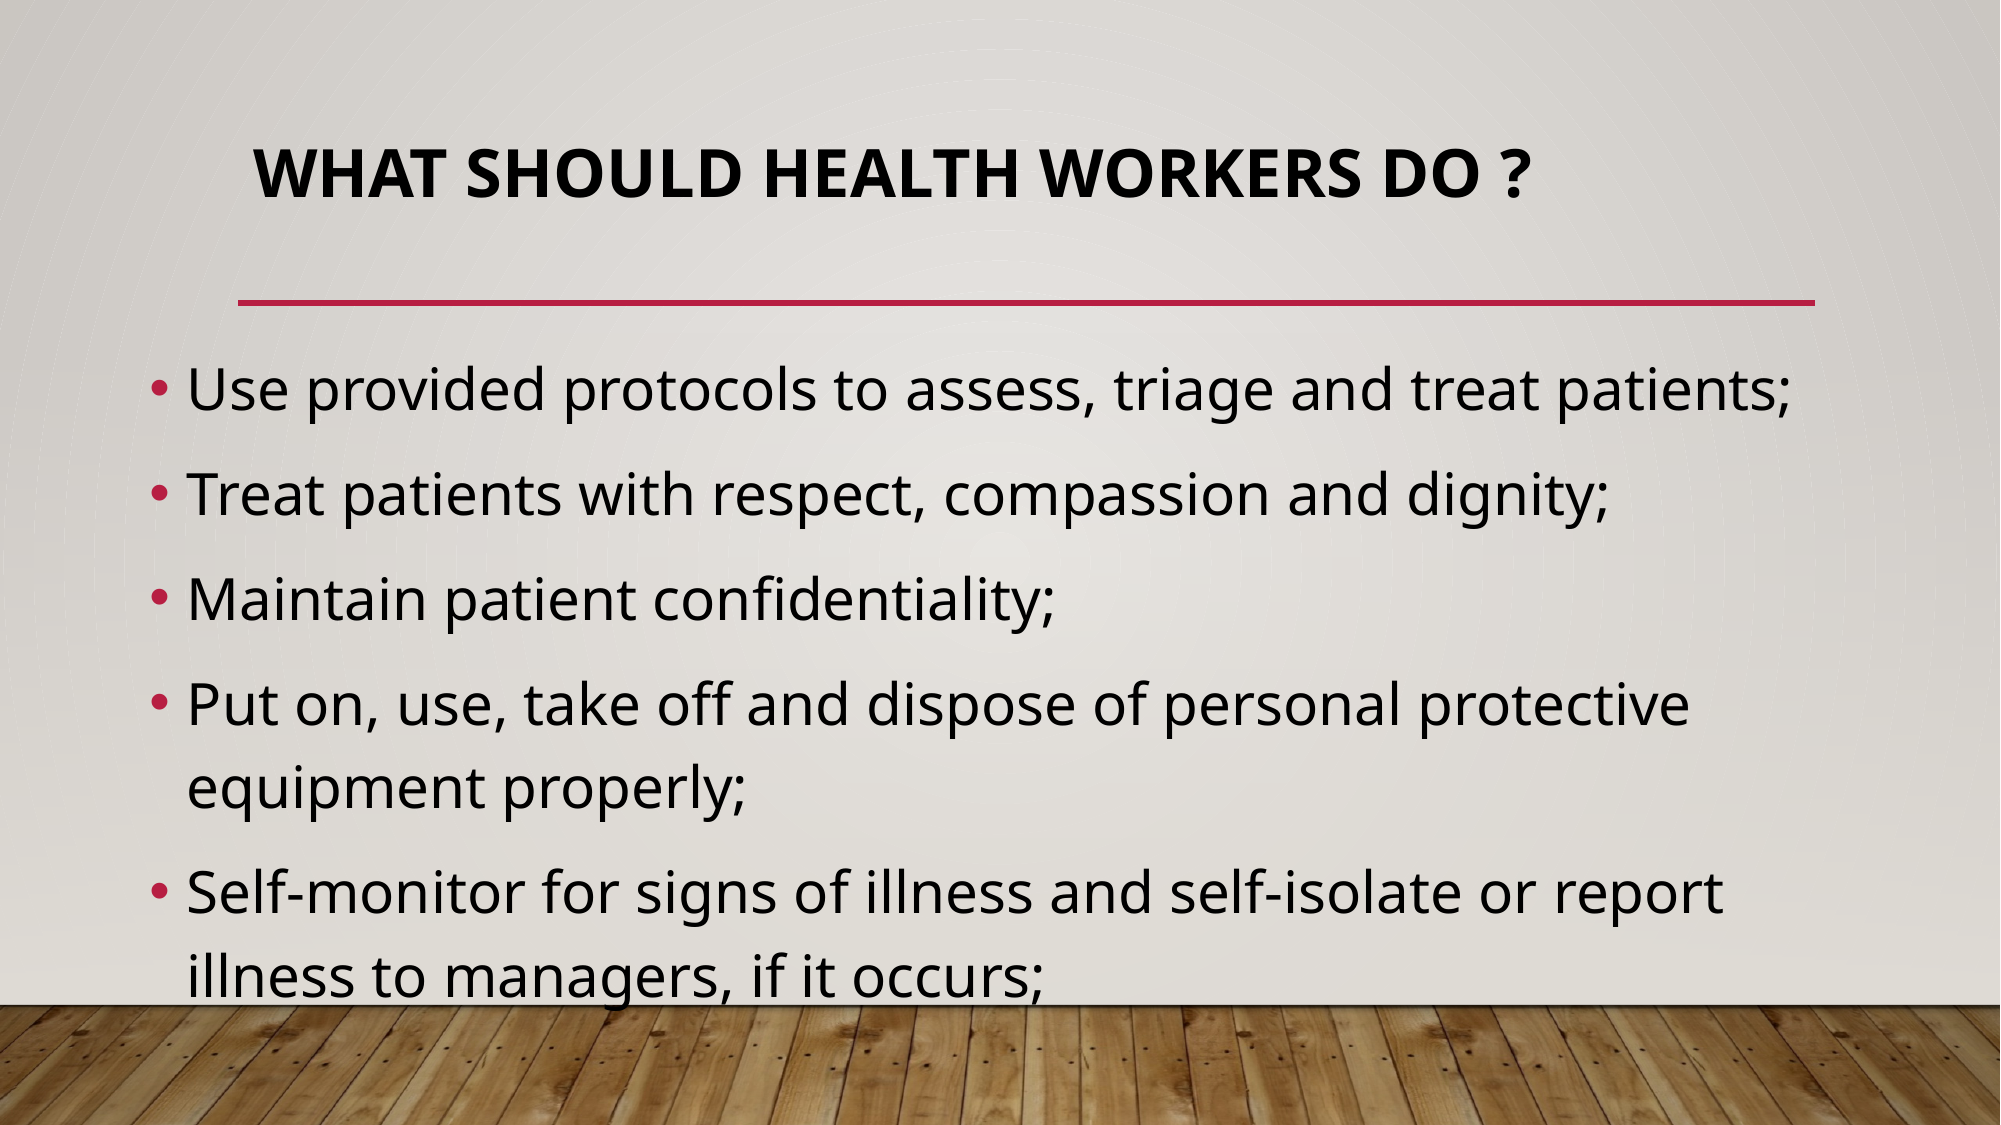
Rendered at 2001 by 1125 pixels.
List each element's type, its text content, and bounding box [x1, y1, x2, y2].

picture [0, 1005, 2000, 1125]
list Use provided protocols to assess, triage and treat patients; Treat patients with respect, compassion and dignity; Maintain patient confidentiality; Put on, use, take off and dispose of personal protective equipment properly; Self-monitor for signs of illness and self-isolate or report illness to managers, if it occurs; [134, 330, 1882, 993]
title What should Health workers do ? [238, 131, 1814, 305]
